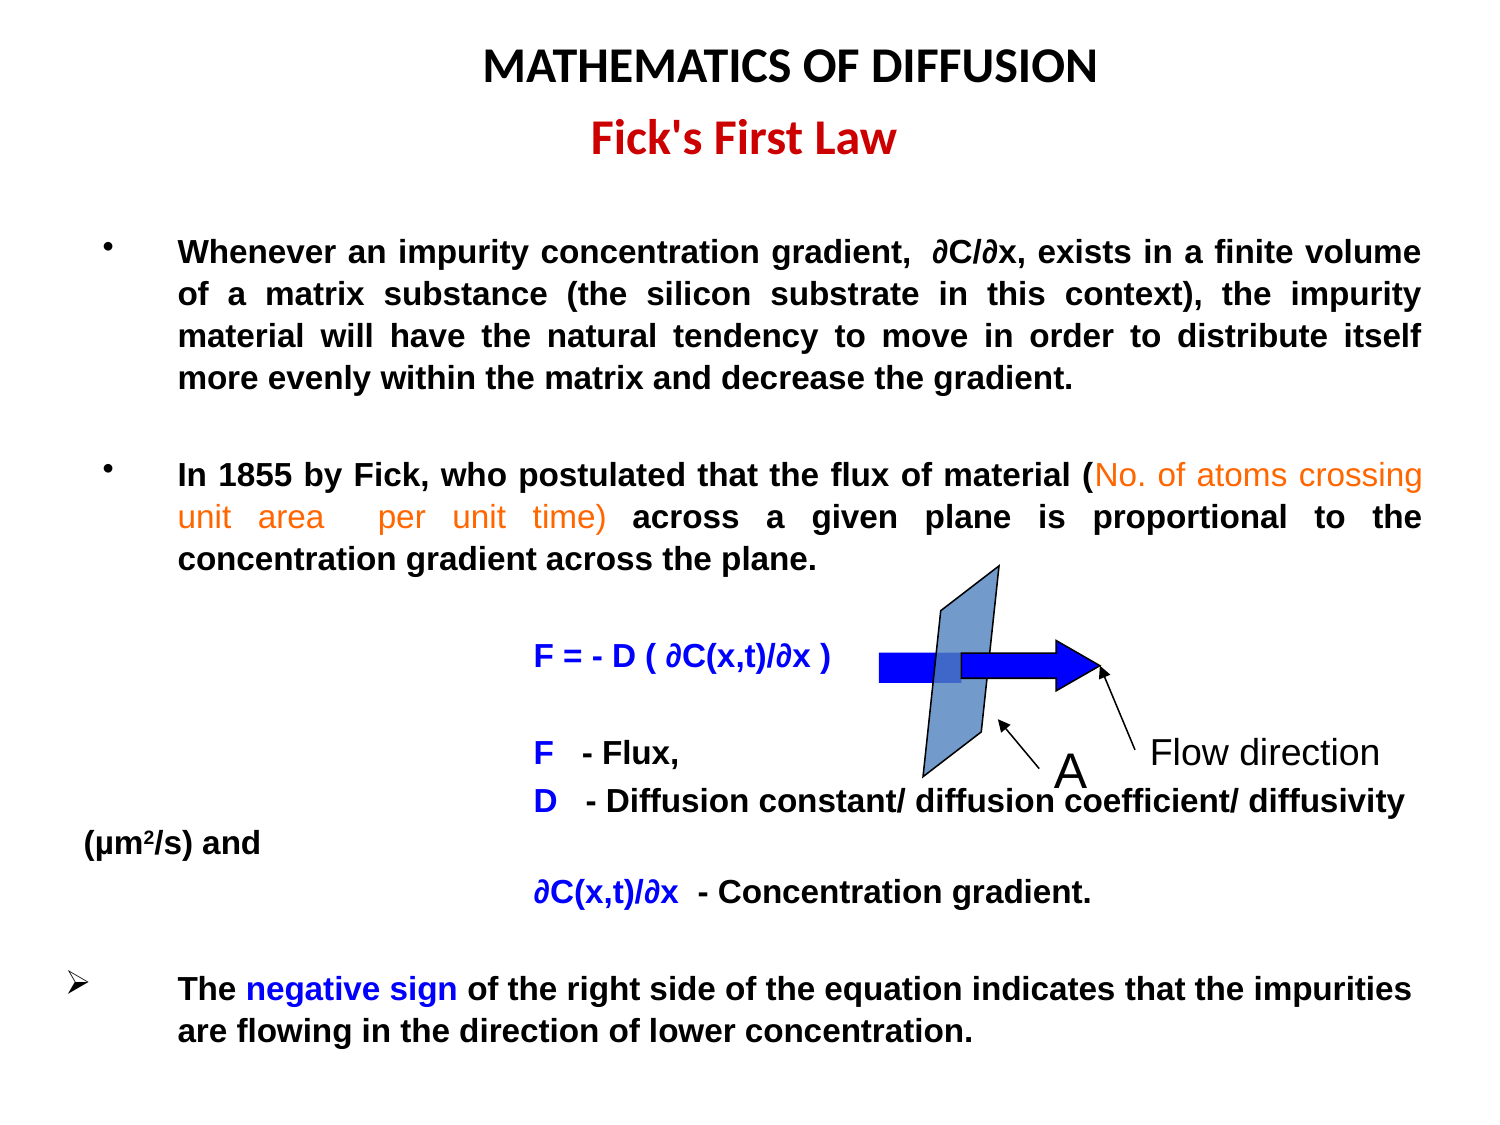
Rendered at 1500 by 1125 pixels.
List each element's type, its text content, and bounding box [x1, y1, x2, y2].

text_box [866, 610, 1397, 807]
list Fick's First Law Whenever an impurity concentration gradient, ∂C/∂x, exists in a finite volume of a matrix substance (the silicon substrate in this context), the impurity material will have the natural tendency to move in order to distribute itself more evenly within the matrix and decrease the gradient. In 1855 by Fick, who postulated that the flux of material (No. of atoms crossing unit area per unit time) across a given plane is proportional to the concentration gradient across the plane. F = - D ( ∂C(x,t)/∂x ) F - Flux, D - Diffusion constant/ diffusion coefficient/ diffusivity (µm2/s) and ∂C(x,t)/∂x - Concentration gradient. The negative sign of the right side of the equation indicates that the impurities are flowing in the direction of lower concentration. [50, 108, 1439, 1034]
title MATHEMATICS OF DIFFUSION [185, 24, 1396, 100]
